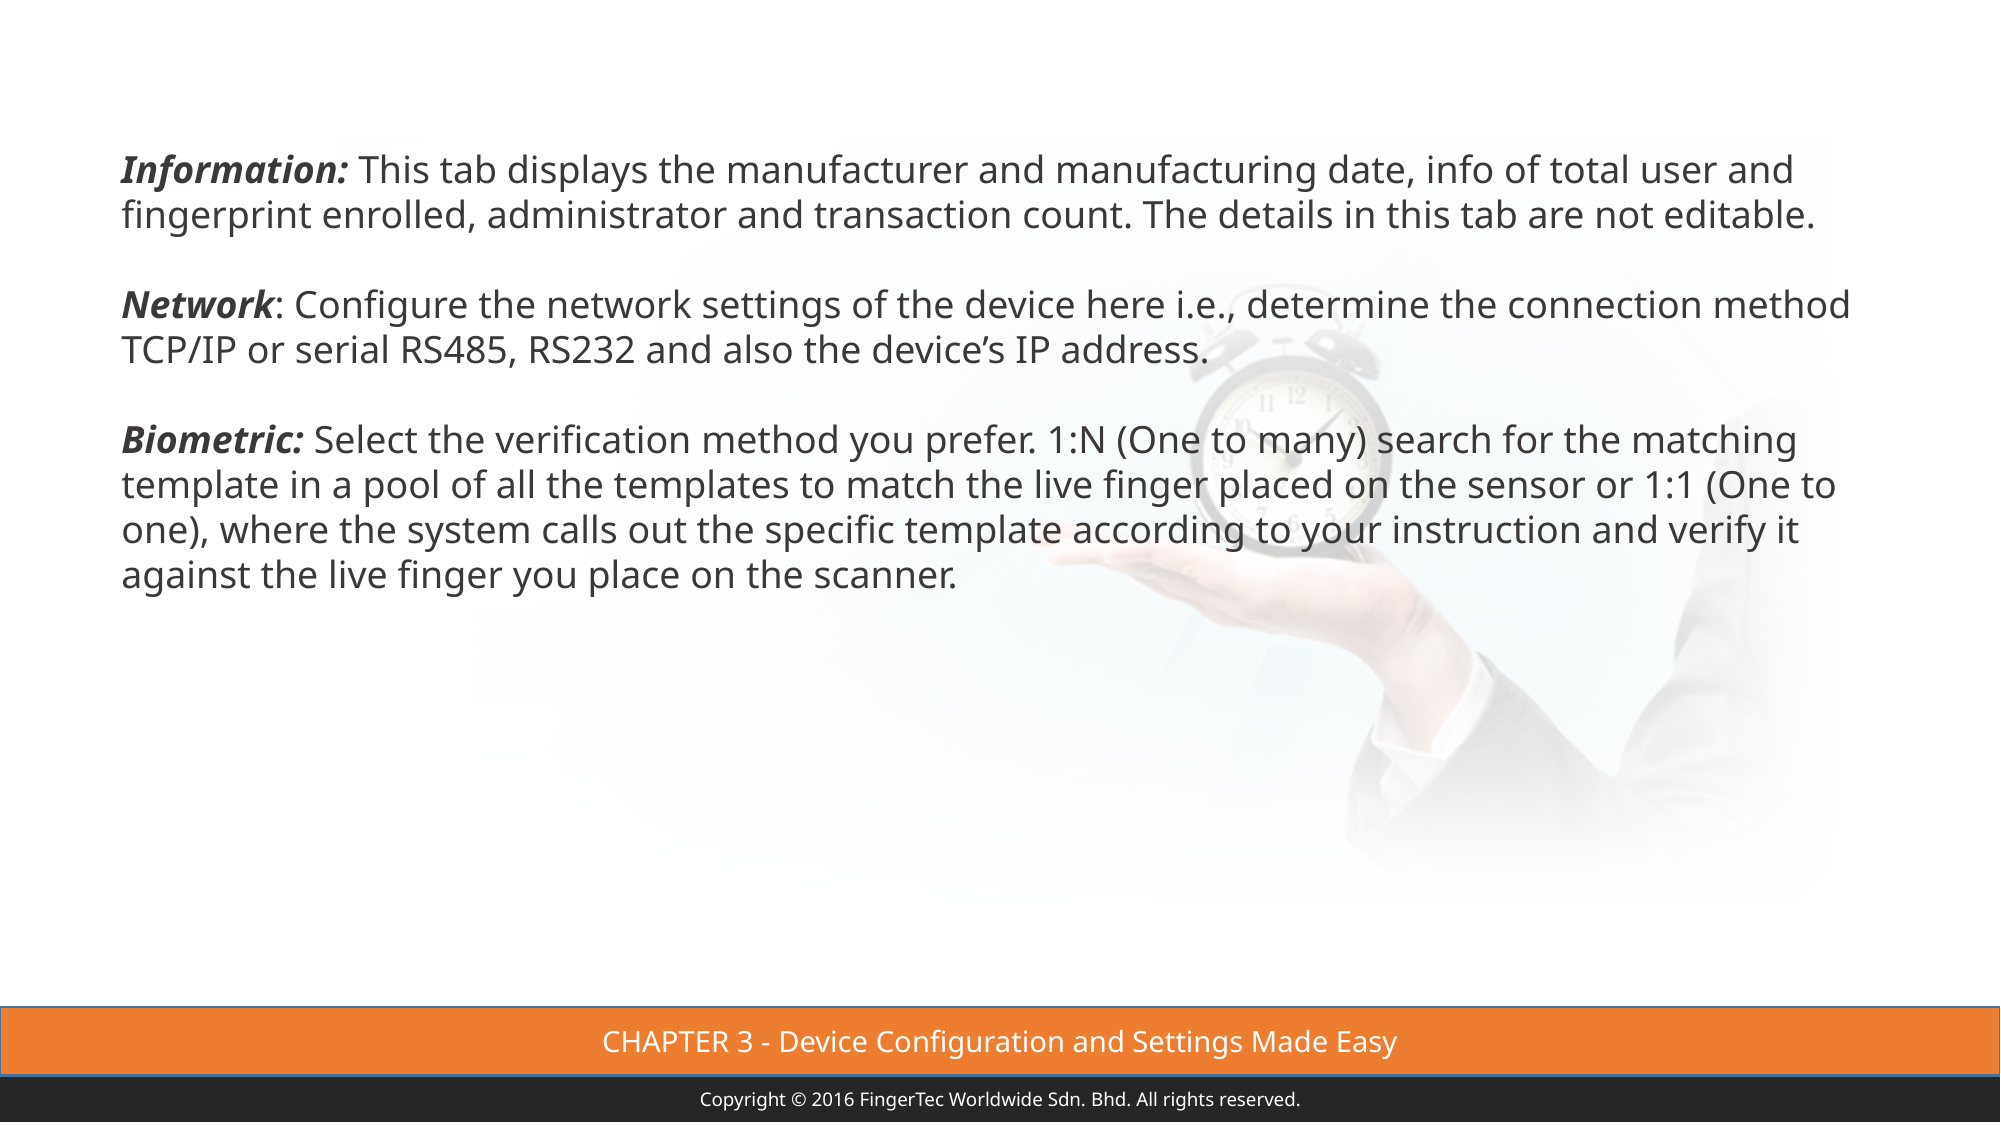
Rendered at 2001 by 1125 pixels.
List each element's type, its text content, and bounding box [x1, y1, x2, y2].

text_box Copyright © 2016 FingerTec Worldwide Sdn. Bhd. All rights reserved. [0, 1077, 2000, 1122]
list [329, 139, 1853, 906]
text_box Information: This tab displays the manufacturer and manufacturing date, info of total user and fingerprint enrolled, administrator and transaction count. The details in this tab are not editable. Network: Configure the network settings of the device here i.e., determine the connection method TCP/IP or serial RS485, RS232 and also the device’s IP address. Biometric: Select the verification method you prefer. 1:N (One to many) search for the matching template in a pool of all the templates to match the live finger placed on the sensor or 1:1 (One to one), where the system calls out the specific template according to your instruction and verify it against the live finger you place on the scanner. [106, 138, 1869, 649]
text_box CHAPTER 3 - Device Configuration and Settings Made Easy [0, 1006, 2000, 1077]
